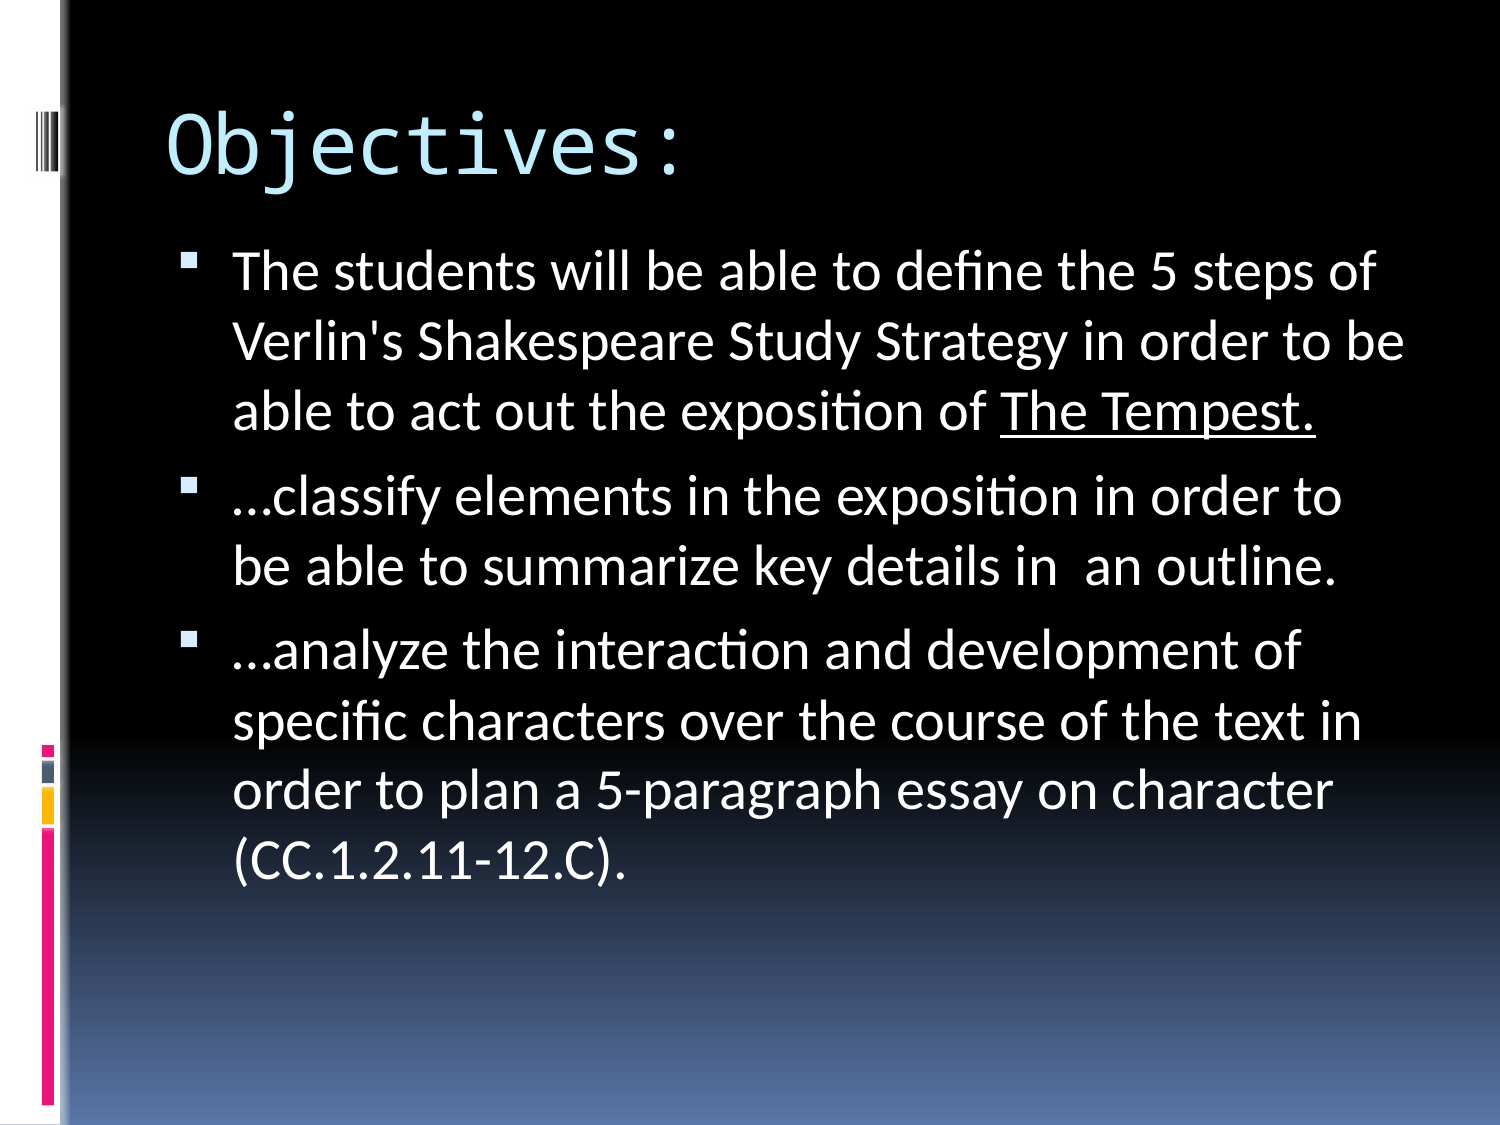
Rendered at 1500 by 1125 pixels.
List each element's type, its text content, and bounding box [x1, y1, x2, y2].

list The students will be able to define the 5 steps of Verlin's Shakespeare Study Strategy in order to be able to act out the exposition of The Tempest. …classify elements in the exposition in order to be able to summarize key details in an outline. …analyze the interaction and development of specific characters over the course of the text in order to plan a 5-paragraph essay on character (CC.1.2.11-12.C). [150, 224, 1425, 1063]
title Objectives: [150, 84, 1425, 224]
